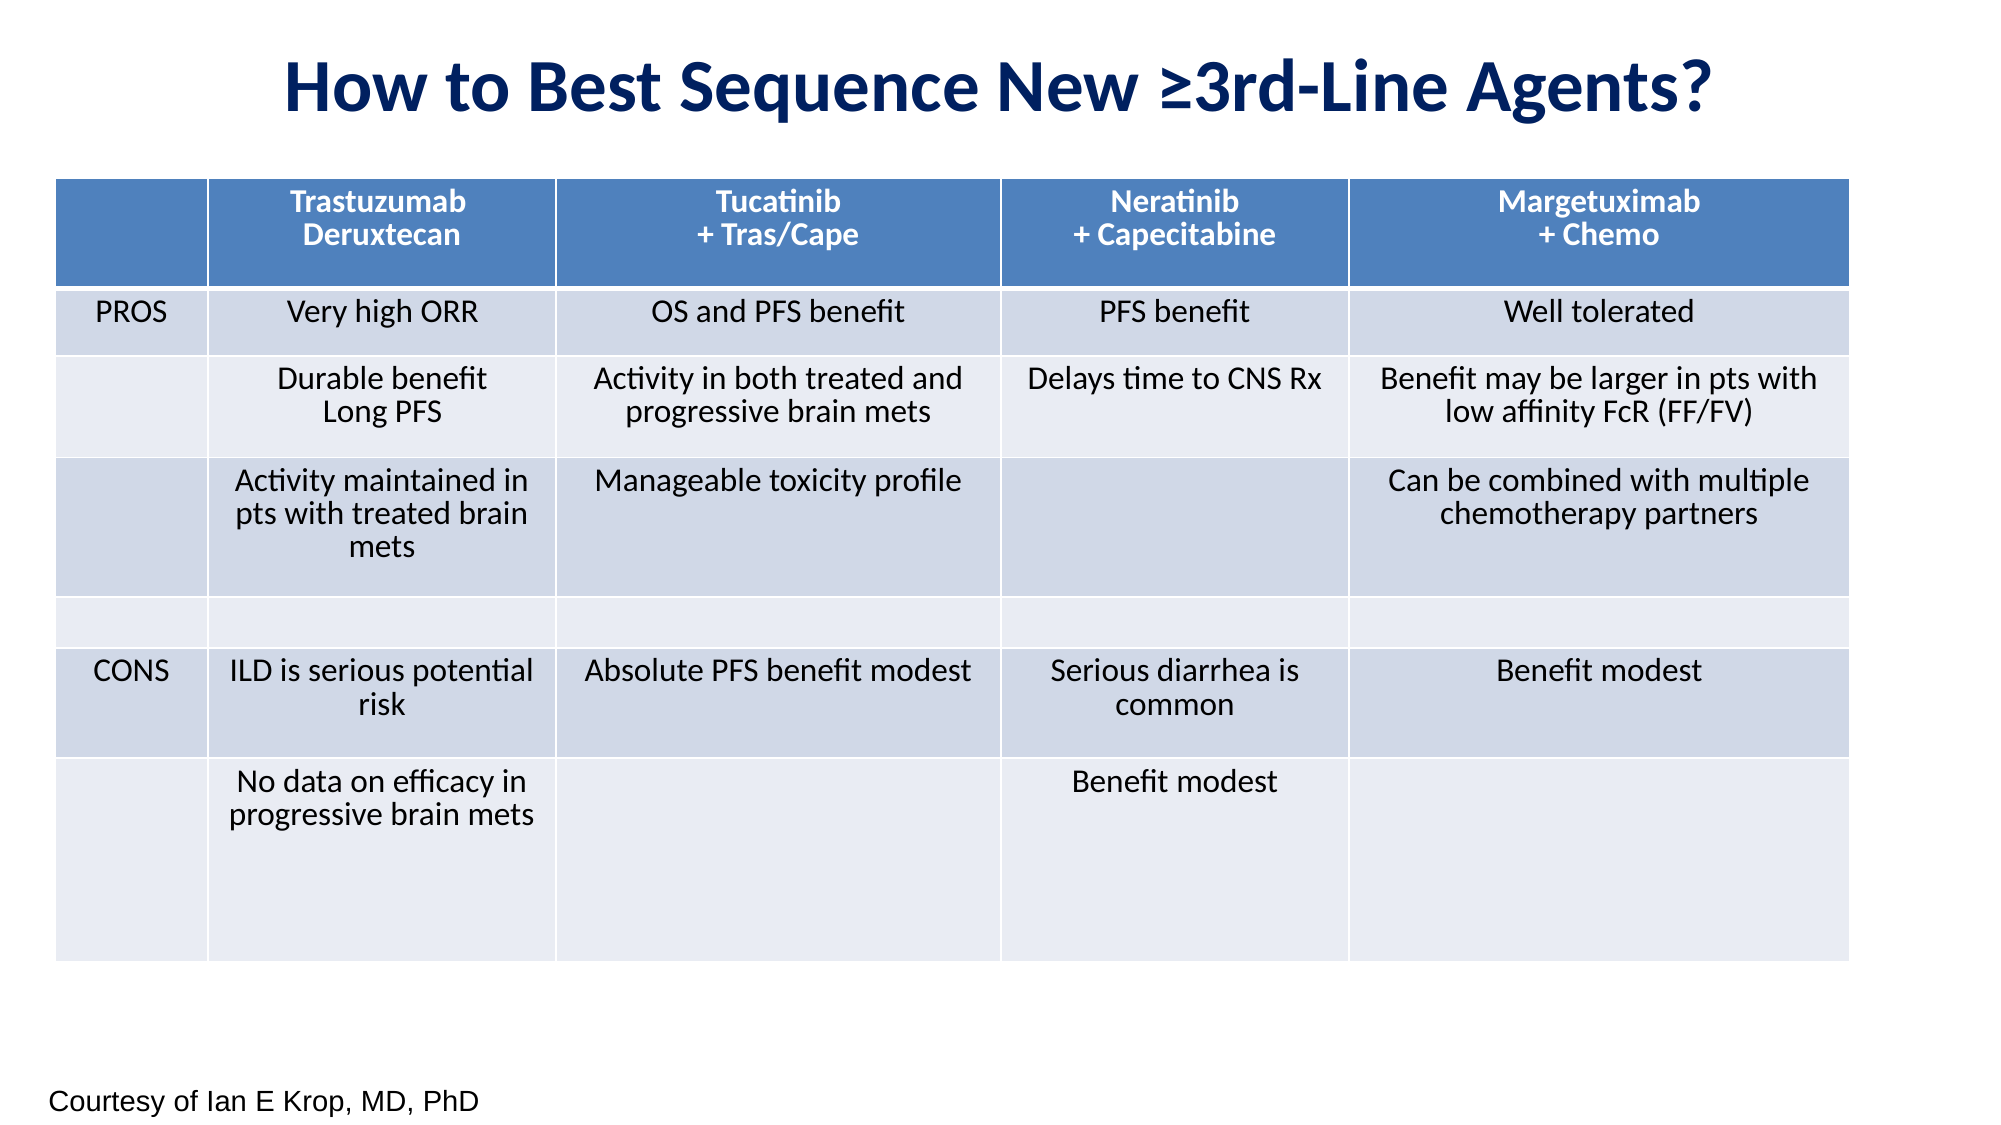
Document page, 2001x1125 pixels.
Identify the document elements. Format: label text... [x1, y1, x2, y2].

table_cell PFS benefit [1002, 291, 1348, 355]
table_cell Well tolerated [1350, 291, 1849, 355]
table_cell Very high ORR [209, 291, 555, 355]
table_cell Activity maintained in pts with treated brain mets [209, 458, 555, 596]
table_cell PROS [56, 291, 207, 355]
table_cell [56, 458, 207, 596]
table_cell [1350, 598, 1849, 647]
table_cell No data on efficacy in progressive brain mets [209, 759, 555, 961]
table_cell [557, 759, 1000, 961]
table_cell Benefit modest [1002, 759, 1348, 961]
table_cell [557, 598, 1000, 647]
table_cell [56, 357, 207, 457]
table_cell Benefit may be larger in pts with low affinity FcR (FF/FV) [1350, 357, 1849, 457]
table_cell [56, 759, 207, 961]
title How to Best Sequence New ≥3rd-Line Agents? [99, 0, 1900, 175]
table_cell Serious diarrhea is common [1002, 649, 1348, 757]
table_cell Activity in both treated and progressive brain mets [557, 357, 1000, 457]
table_cell Delays time to CNS Rx [1002, 357, 1348, 457]
table_cell OS and PFS benefit [557, 291, 1000, 355]
table_cell [1002, 598, 1348, 647]
table_cell [209, 598, 555, 647]
table_cell Benefit modest [1350, 649, 1849, 757]
table_header Tucatinib + Tras/Cape [557, 179, 1000, 286]
table_cell [1002, 458, 1348, 596]
table_cell Durable benefit Long PFS [209, 357, 555, 457]
table_cell [1350, 759, 1849, 961]
table_header Trastuzumab Deruxtecan [209, 179, 555, 286]
table_cell CONS [56, 649, 207, 757]
table_cell Manageable toxicity profile [557, 458, 1000, 596]
table_header Margetuximab + Chemo [1350, 179, 1849, 286]
table_cell Absolute PFS benefit modest [557, 649, 1000, 757]
table_cell [56, 598, 207, 647]
table_cell Can be combined with multiple chemotherapy partners [1350, 458, 1849, 596]
table_header Neratinib + Capecitabine [1002, 179, 1348, 286]
text_box Courtesy of Ian E Krop, MD, PhD [33, 1074, 496, 1125]
table_cell ILD is serious potential risk [209, 649, 555, 757]
table_header [56, 179, 207, 286]
